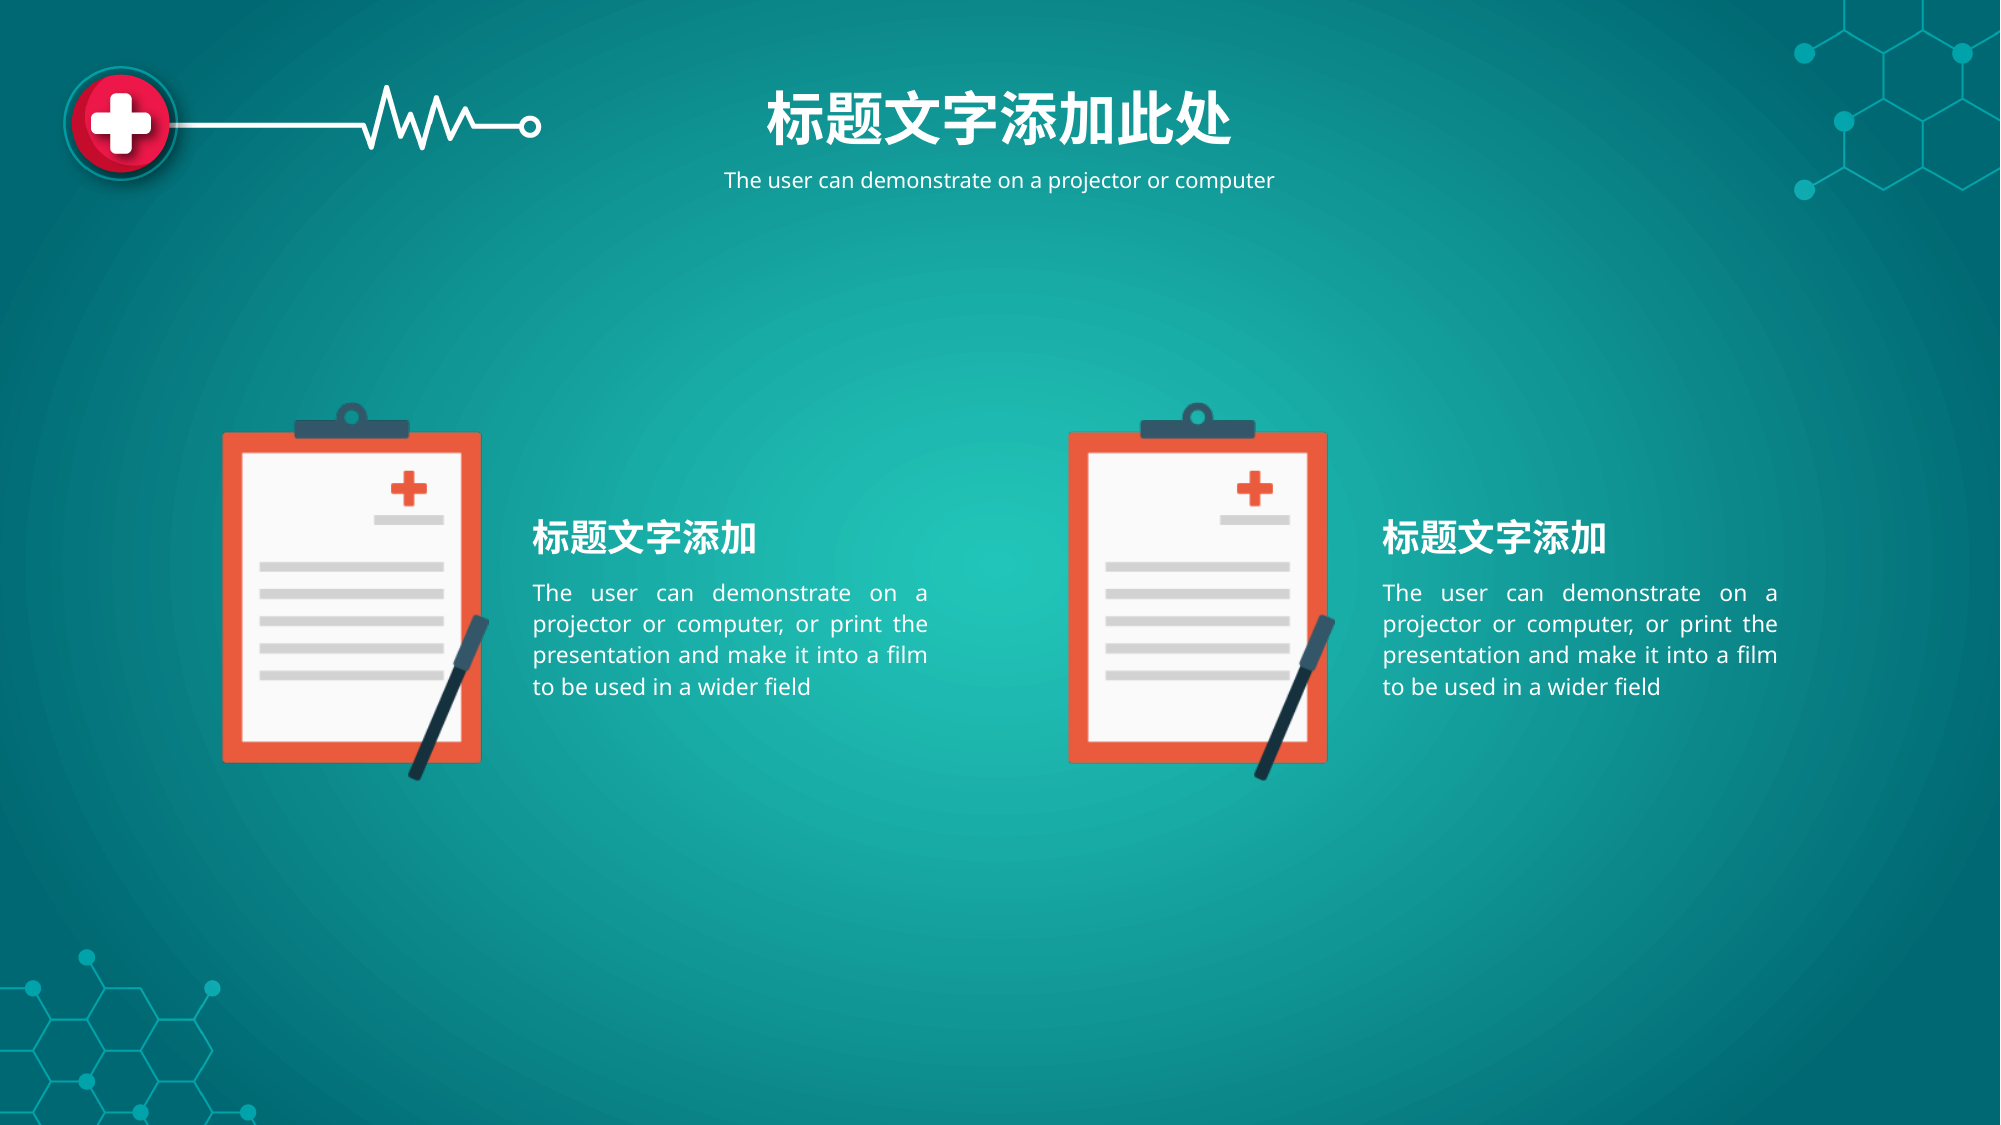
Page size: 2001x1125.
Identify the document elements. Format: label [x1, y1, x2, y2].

text_box [660, 74, 1340, 199]
picture [0, 0, 2000, 1125]
text_box [1367, 506, 1794, 709]
text_box [517, 506, 944, 709]
